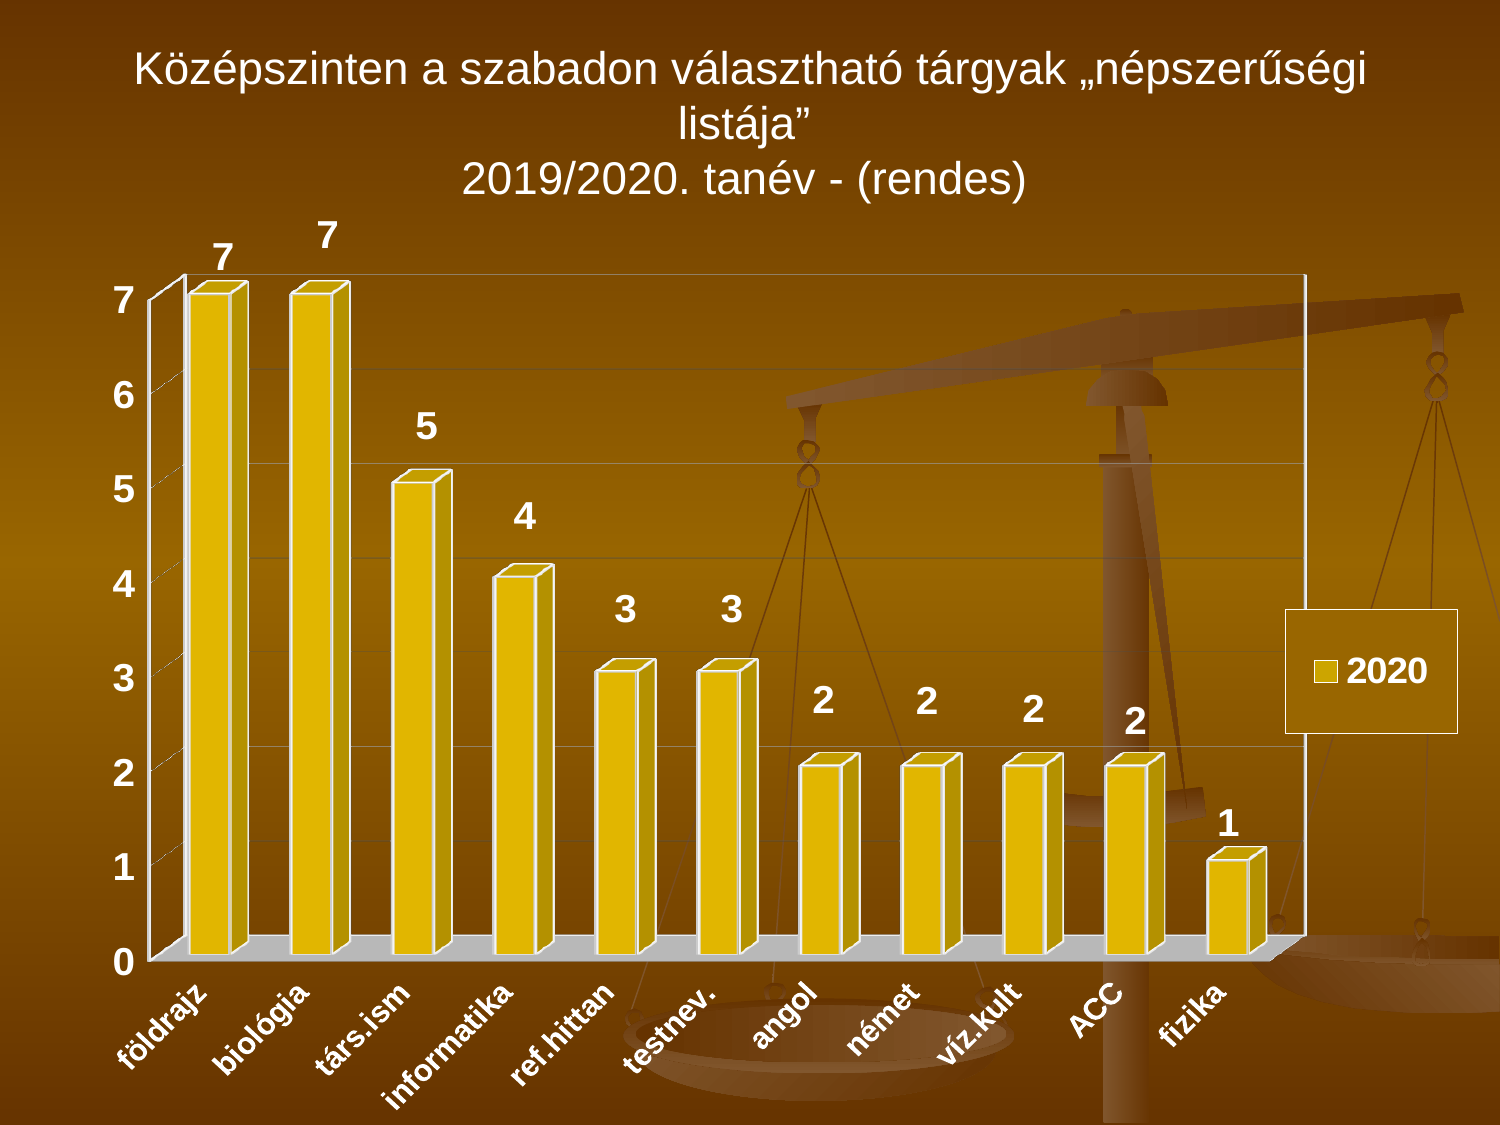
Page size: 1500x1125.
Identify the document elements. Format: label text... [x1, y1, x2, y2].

text_box Középszinten a szabadon választható tárgyak „népszerűségi listája” 2019/2020. tanév - (rendes) [100, 30, 1402, 211]
chart [0, 212, 1488, 1119]
